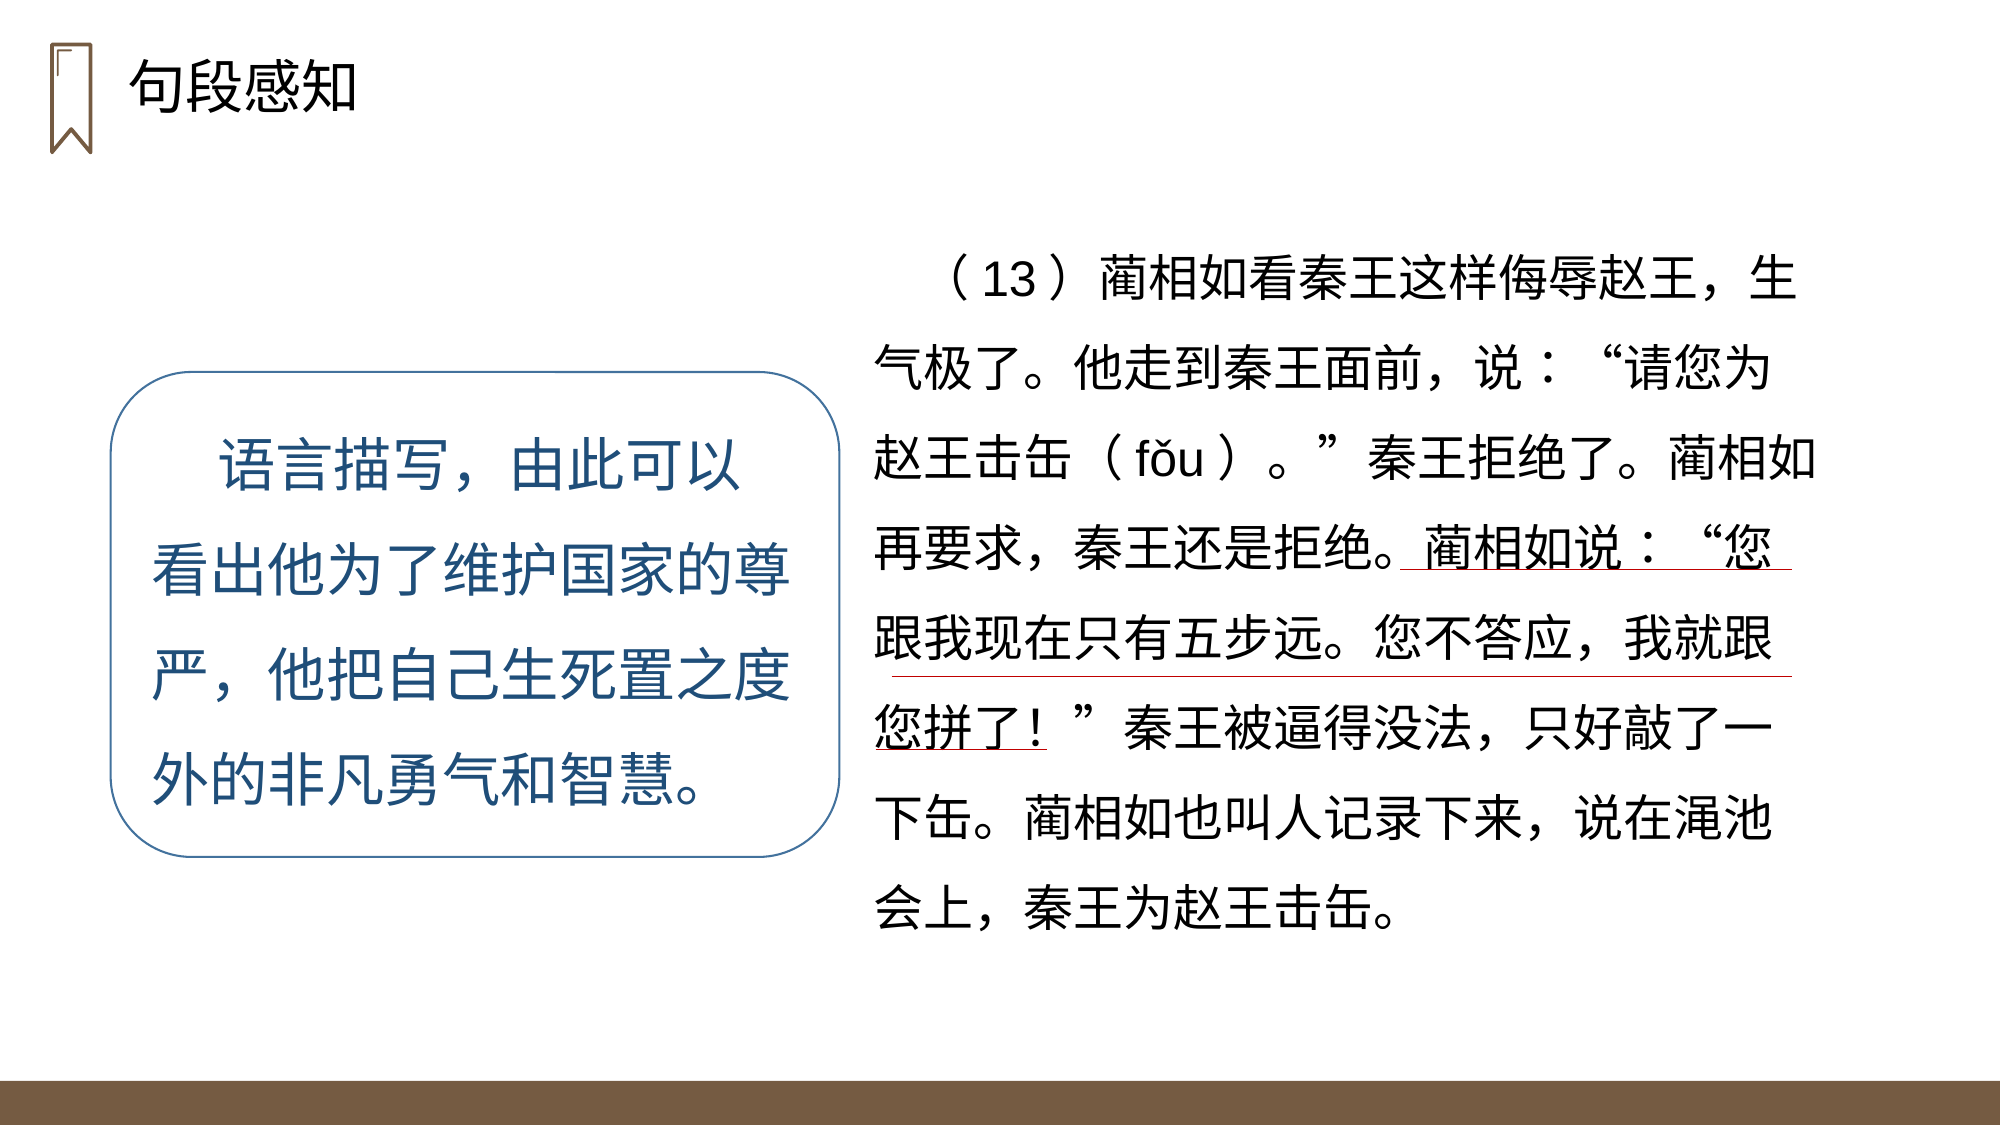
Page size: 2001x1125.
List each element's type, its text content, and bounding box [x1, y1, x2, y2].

text_box 语言描写，由此可以看出他为了维护国家的尊严，他把自己生死置之度外的非凡勇气和智慧。 [136, 386, 813, 821]
text_box （13）蔺相如看秦王这样侮辱赵王，生气极了。他走到秦王面前，说∶“请您为赵王击缶（fǒu）。”秦王拒绝了。蔺相如再要求，秦王还是拒绝。蔺相如说∶“您跟我现在只有五步远。您不答应，我就跟您拼了！”秦王被逼得没法，只好敲了一下缶。蔺相如也叫人记录下来，说在渑池会上，秦王为赵王击缶。 [858, 209, 1835, 944]
text_box [144, 370, 806, 386]
text_box 句段感知 [112, 42, 375, 128]
text_box [109, 391, 841, 858]
